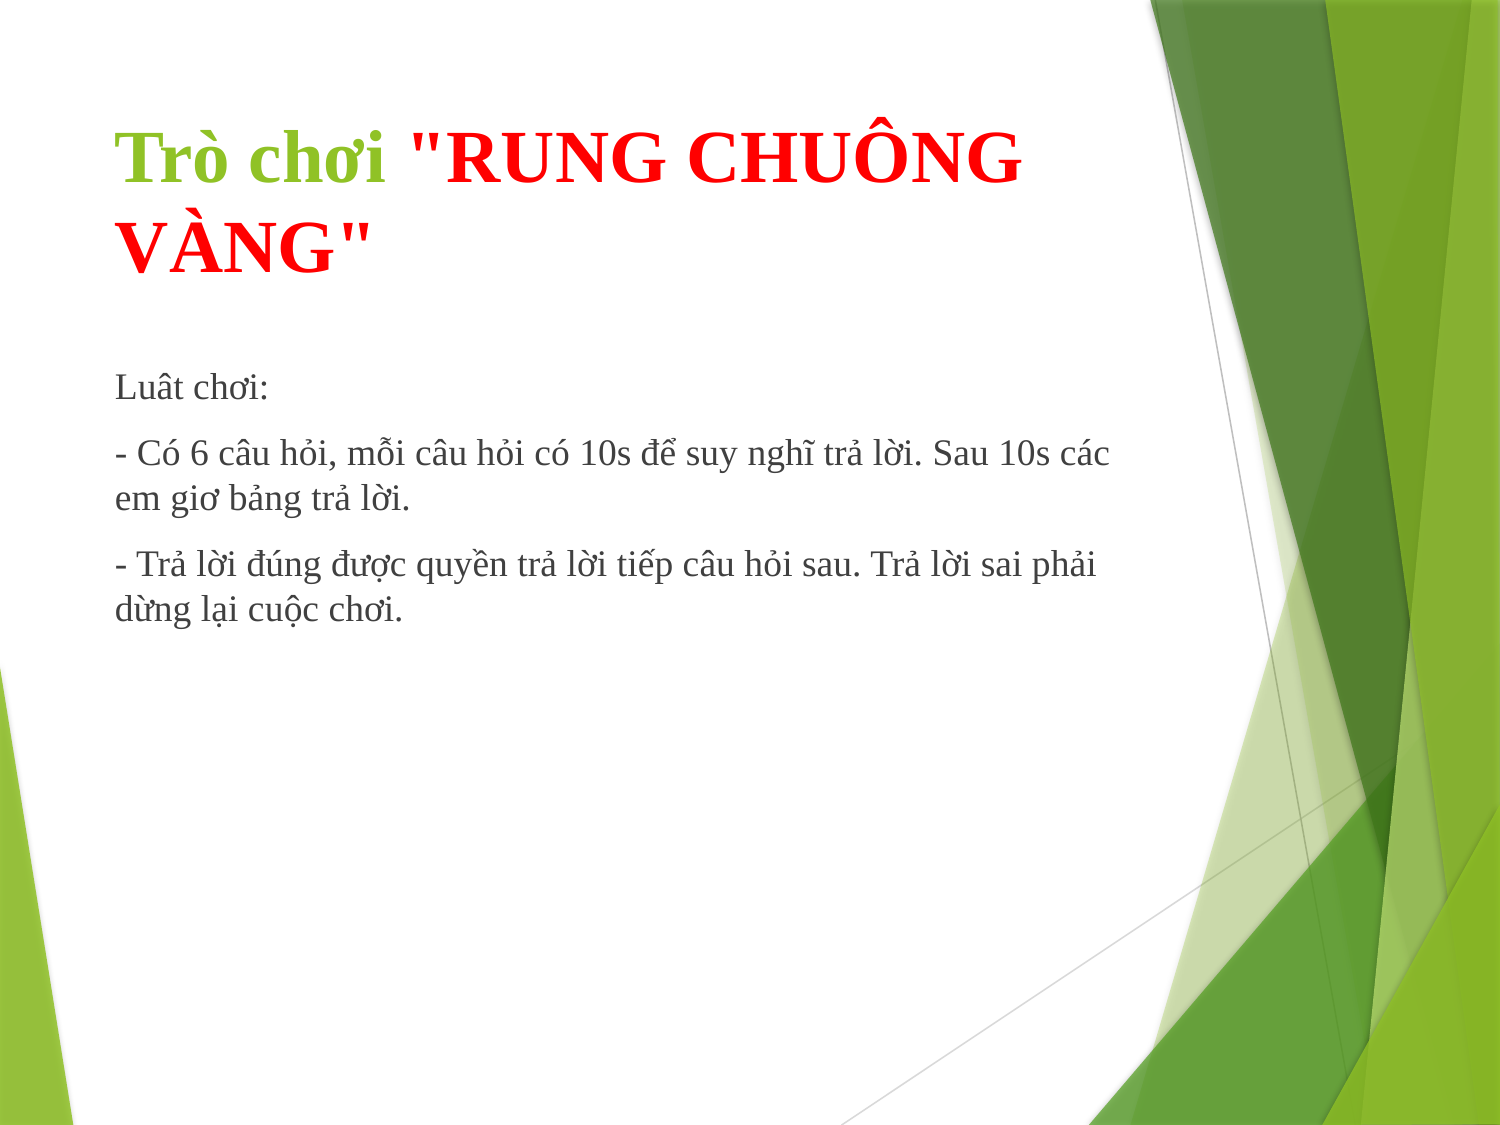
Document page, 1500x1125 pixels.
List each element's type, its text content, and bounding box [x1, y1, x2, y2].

title Trò chơi "RUNG CHUÔNG VÀNG" [99, 99, 1142, 317]
list Luât chơi: - Có 6 câu hỏi, mỗi câu hỏi có 10s để suy nghĩ trả lời. Sau 10s các em giơ bảng trả lời. - Trả lời đúng được quyền trả lời tiếp câu hỏi sau. Trả lời sai phải dừng lại cuộc chơi. [99, 354, 1142, 992]
